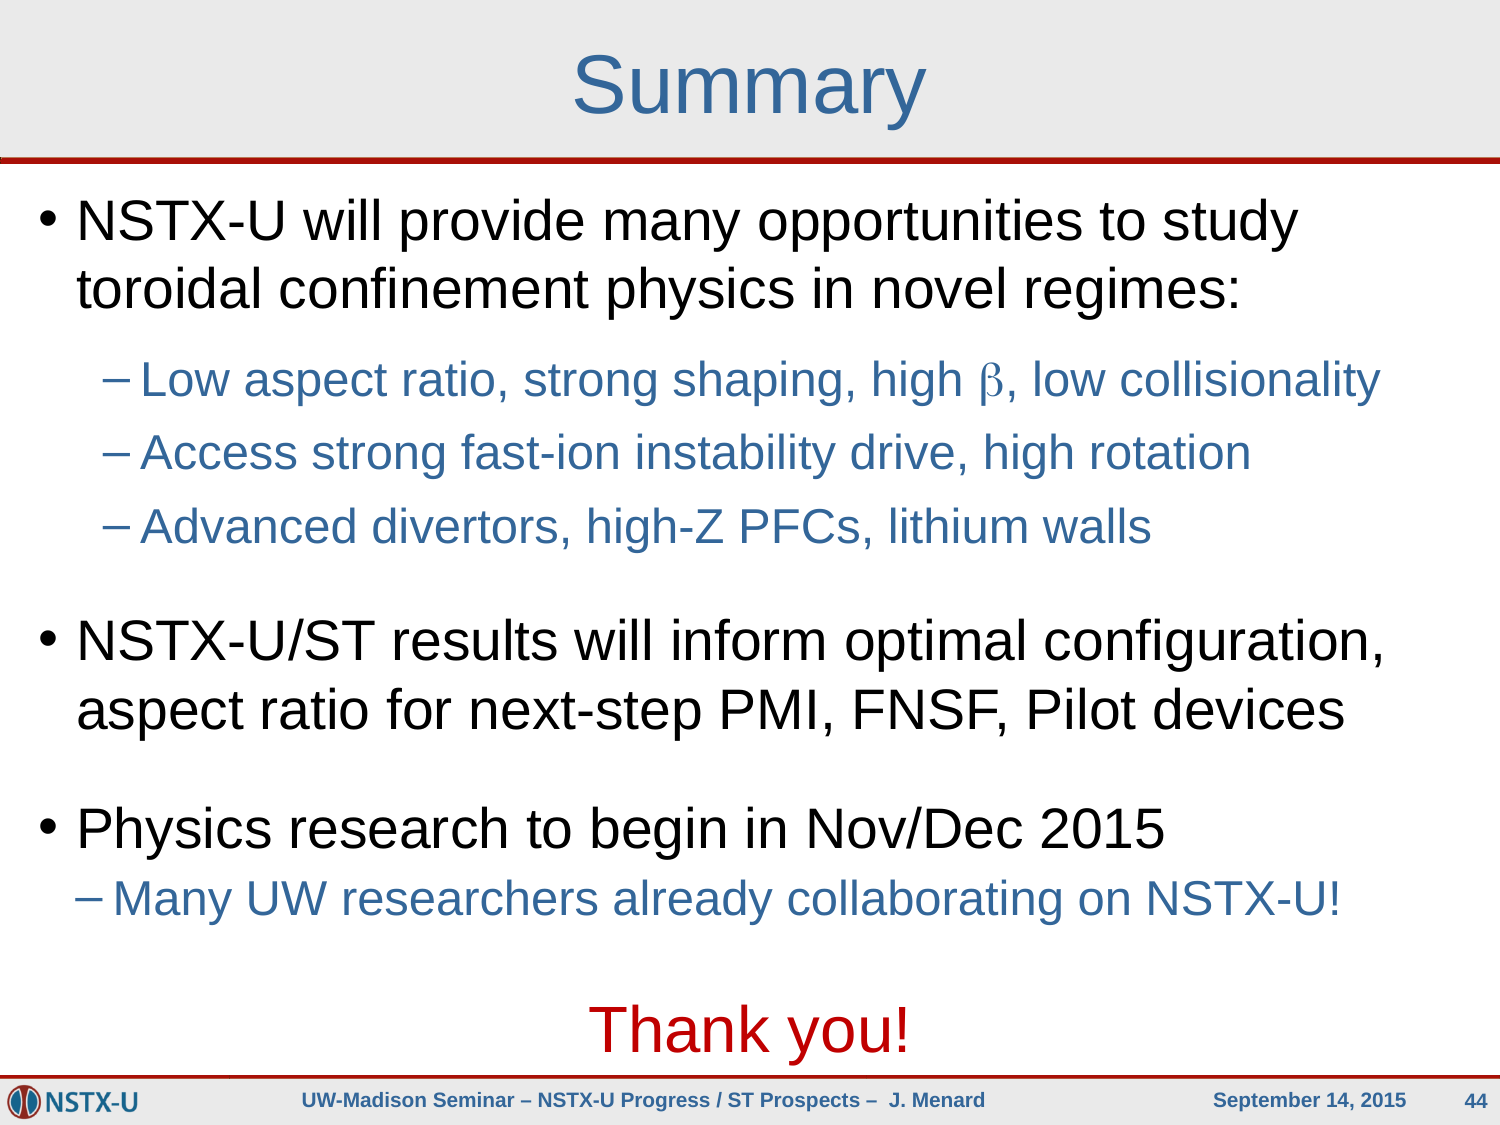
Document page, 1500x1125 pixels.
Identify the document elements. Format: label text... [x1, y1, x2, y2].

picture [0, 1075, 1500, 1125]
picture [0, 151, 1500, 164]
text_box Summary [0, 0, 1500, 151]
list NSTX-U will provide many opportunities to study toroidal confinement physics in novel regimes: Low aspect ratio, strong shaping, high b, low collisionality Access strong fast-ion instability drive, high rotation Advanced divertors, high-Z PFCs, lithium walls NSTX-U/ST results will inform optimal configuration, aspect ratio for next-step PMI, FNSF, Pilot devices Physics research to begin in Nov/Dec 2015 Many UW researchers already collaborating on NSTX-U! Thank you! [23, 175, 1477, 1075]
